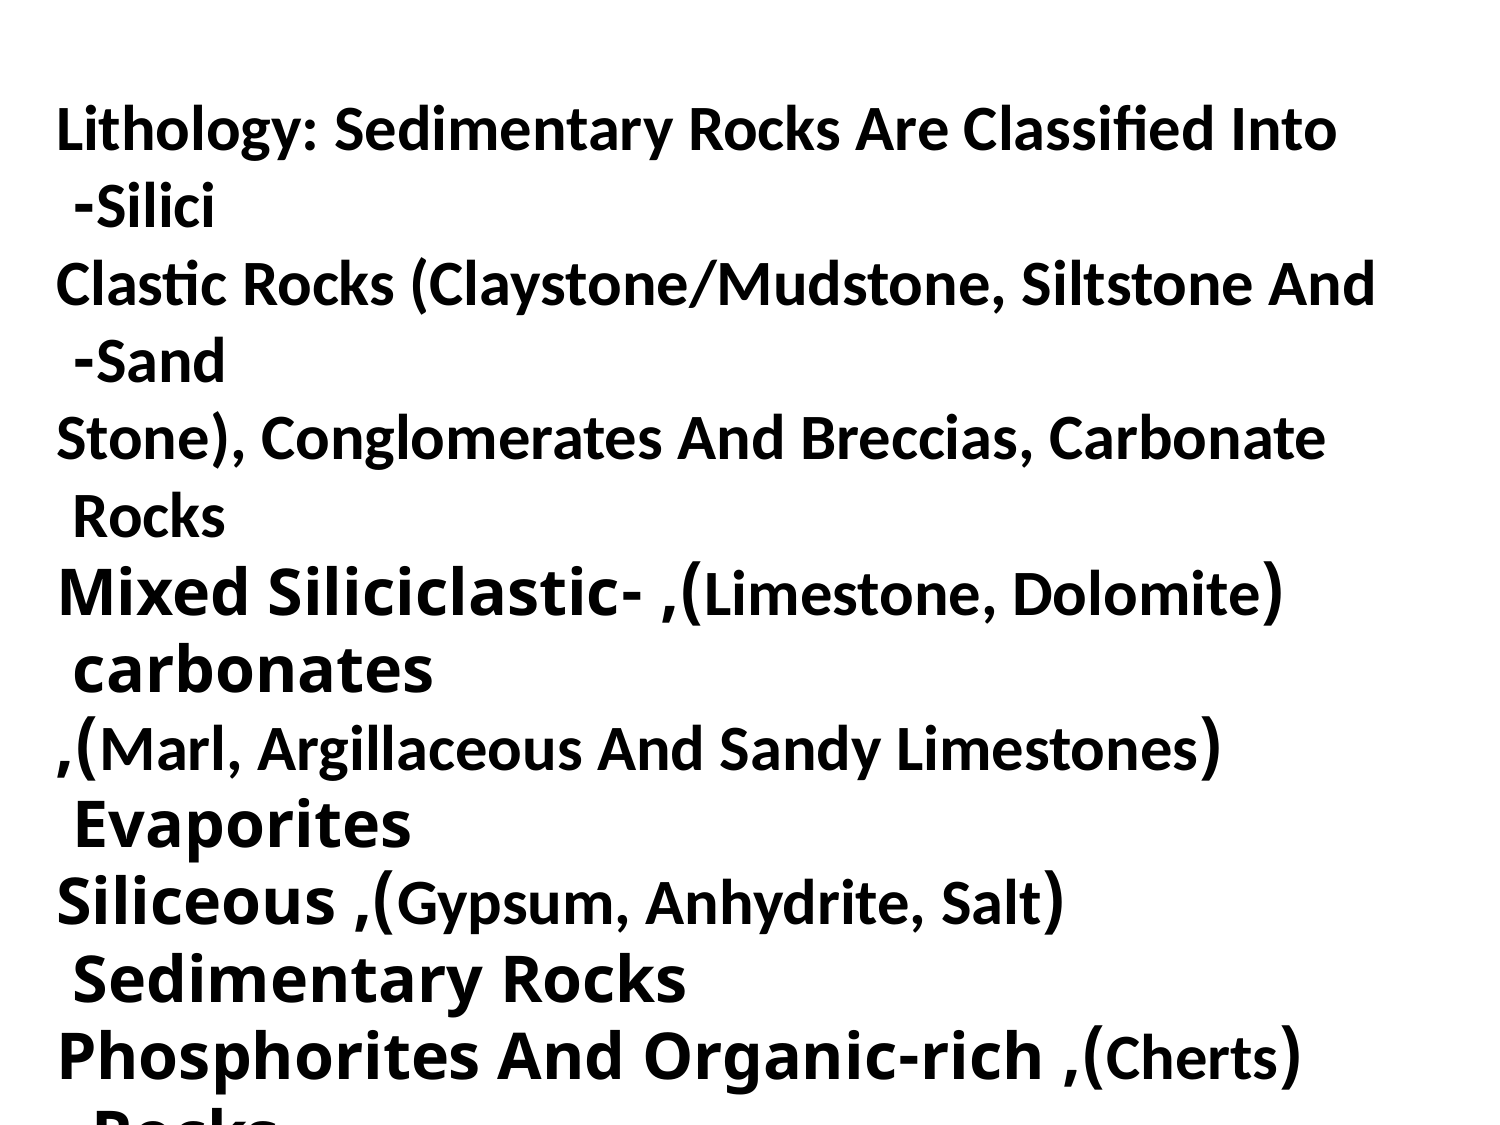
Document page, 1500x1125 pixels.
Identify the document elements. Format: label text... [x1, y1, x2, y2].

text_box Lithology: Sedimentary Rocks Are Classified Into Silici- Clastic Rocks (Claystone/Mudstone, Siltstone And Sand- Stone), Conglomerates And Breccias, Carbonate Rocks (Limestone, Dolomite), Mixed Siliciclastic-carbonates (Marl, Argillaceous And Sandy Limestones), Evaporites (Gypsum, Anhydrite, Salt), Siliceous Sedimentary Rocks (Cherts), Phosphorites And Organic-rich Rocks. [41, 78, 1447, 1125]
